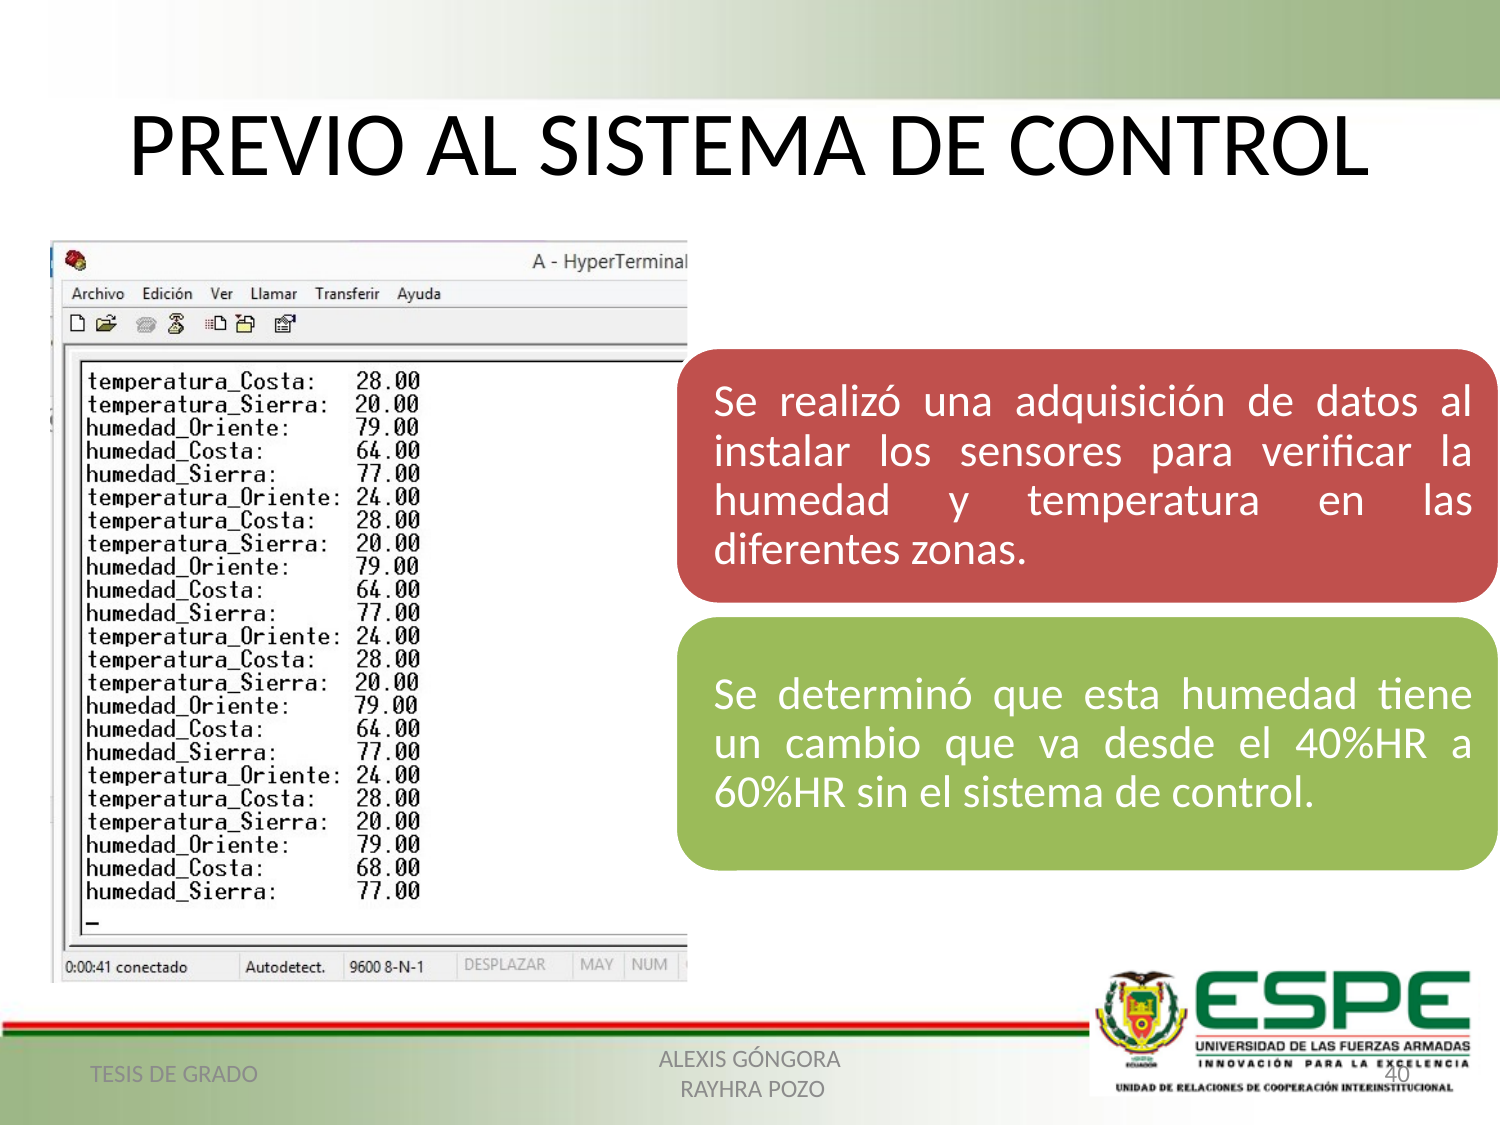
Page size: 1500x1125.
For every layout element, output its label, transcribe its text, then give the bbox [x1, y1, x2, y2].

slide_number TESIS DE GRADO [75, 1042, 425, 1103]
picture [0, 0, 1500, 1125]
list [49, 232, 688, 984]
footer ALEXIS GÓNGORA RAYHRA POZO [512, 1042, 988, 1103]
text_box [674, 340, 1500, 879]
slide_number 40 [1074, 1042, 1425, 1103]
title PREVIO AL SISTEMA DE CONTROL [75, 45, 1425, 233]
